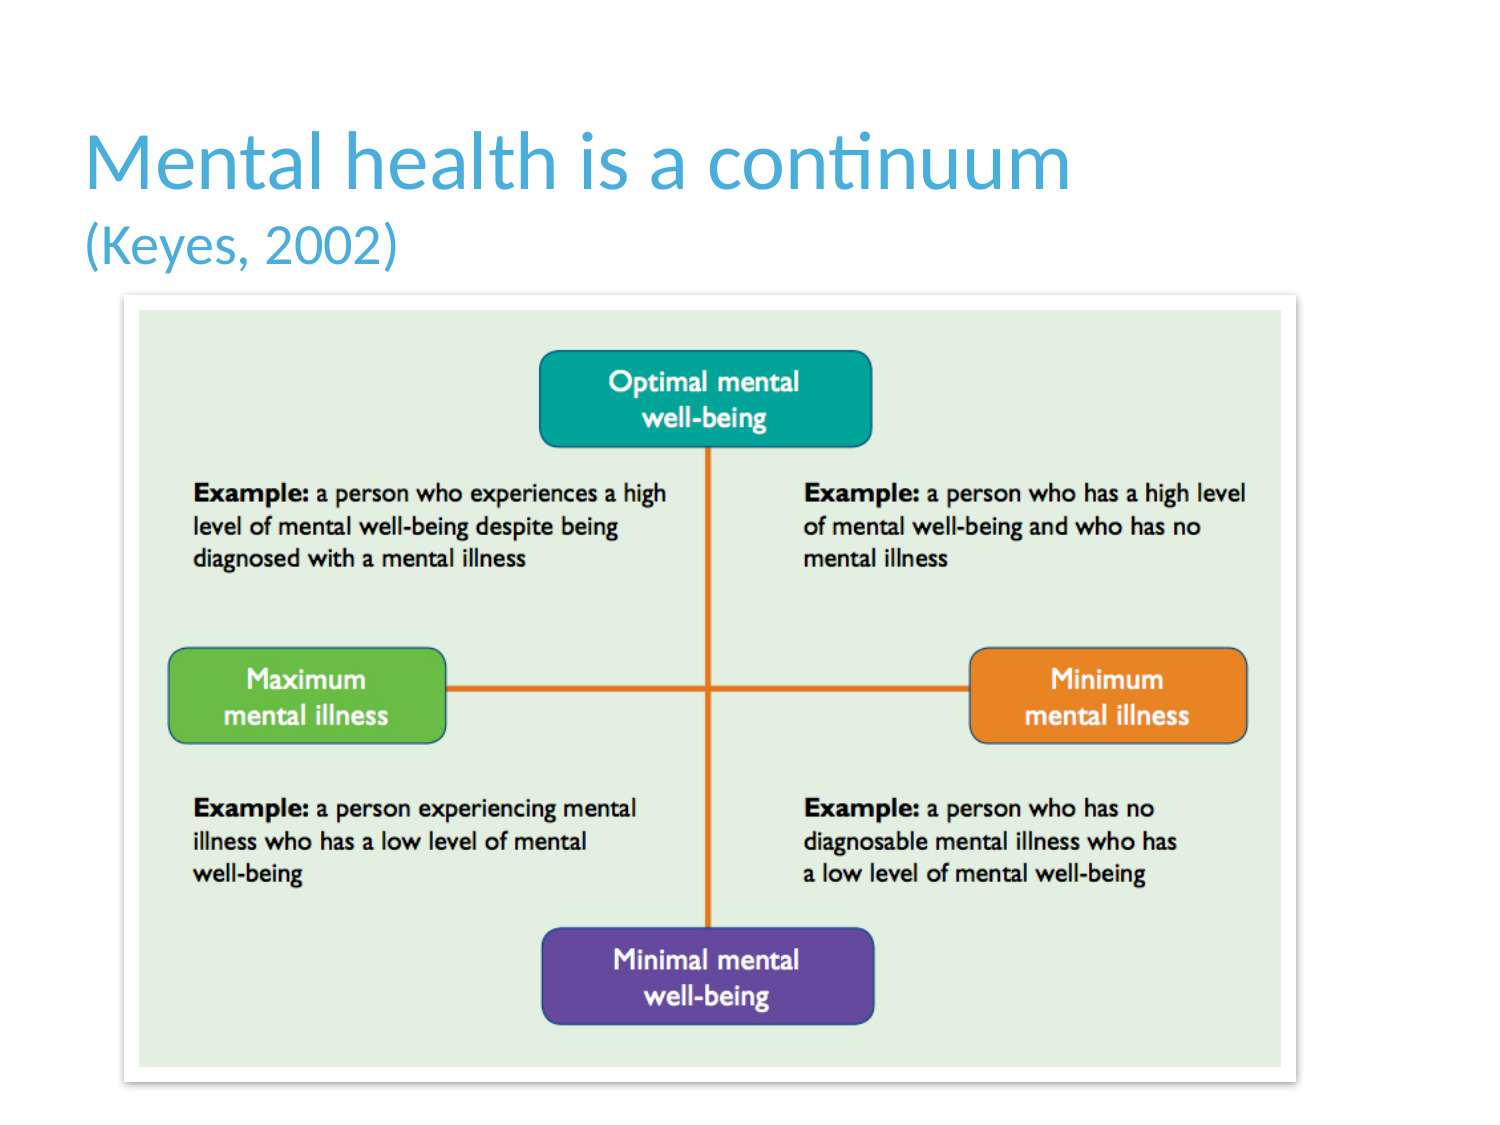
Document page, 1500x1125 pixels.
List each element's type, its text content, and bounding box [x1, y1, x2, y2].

title Mental health is a continuum (Keyes, 2002) [69, 98, 1282, 247]
picture [138, 309, 1282, 1068]
